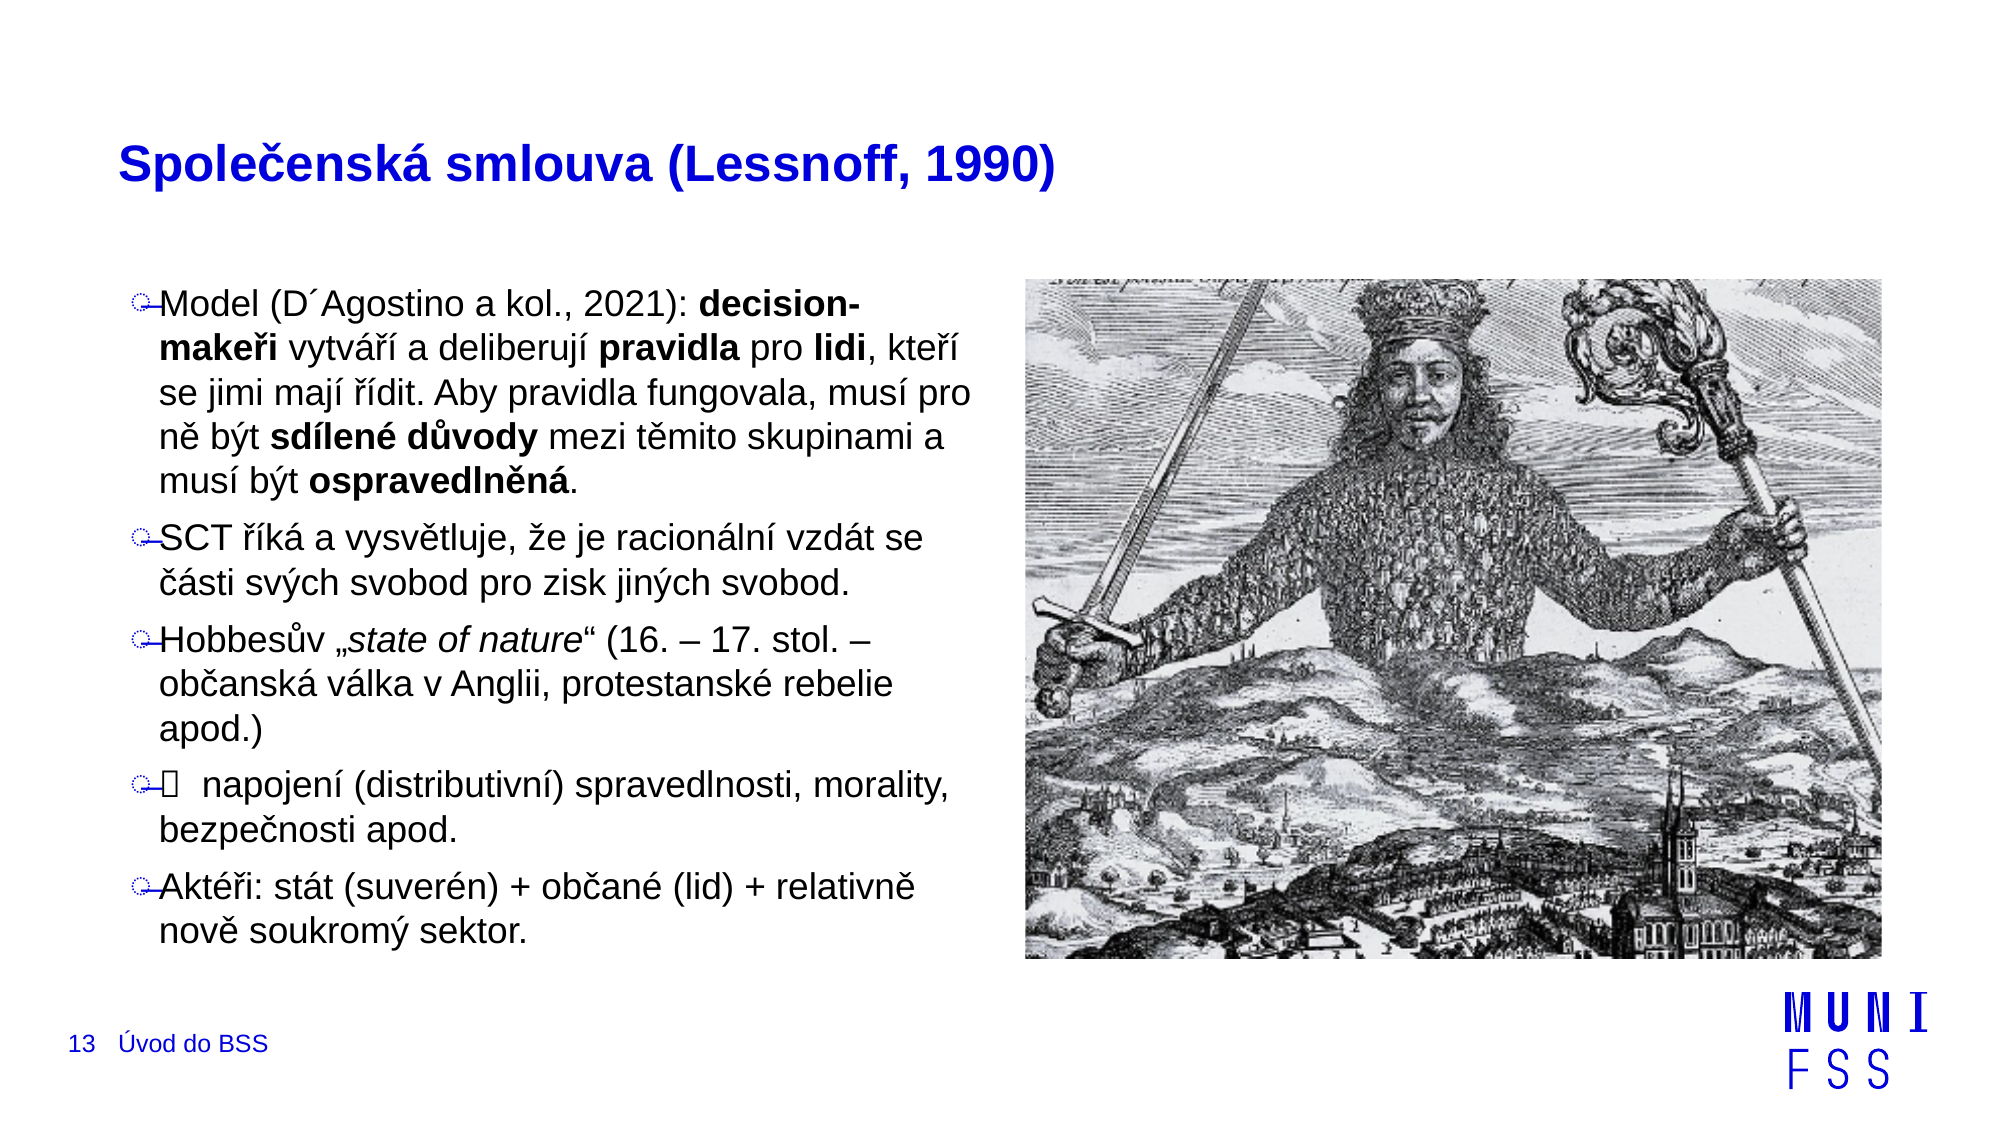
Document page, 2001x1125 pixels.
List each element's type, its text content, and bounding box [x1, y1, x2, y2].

slide_number 13 [67, 1021, 110, 1063]
list Model (D´Agostino a kol., 2021): decision-makeři vytváří a deliberují pravidla pro lidi, kteří se jimi mají řídit. Aby pravidla fungovala, musí pro ně být sdílené důvody mezi těmito skupinami a musí být ospravedlněná. SCT říká a vysvětluje, že je racionální vzdát se části svých svobod pro zisk jiných svobod. Hobbesův „state of nature“ (16. – 17. stol. – občanská válka v Anglii, protestanské rebelie apod.)  napojení (distributivní) spravedlnosti, morality, bezpečnosti apod. Aktéři: stát (suverén) + občané (lid) + relativně nově soukromý sektor. [118, 279, 975, 959]
picture [1025, 278, 1882, 959]
title Společenská smlouva (Lessnoff, 1990) [118, 118, 1883, 193]
footer Úvod do BSS [118, 1021, 1418, 1063]
